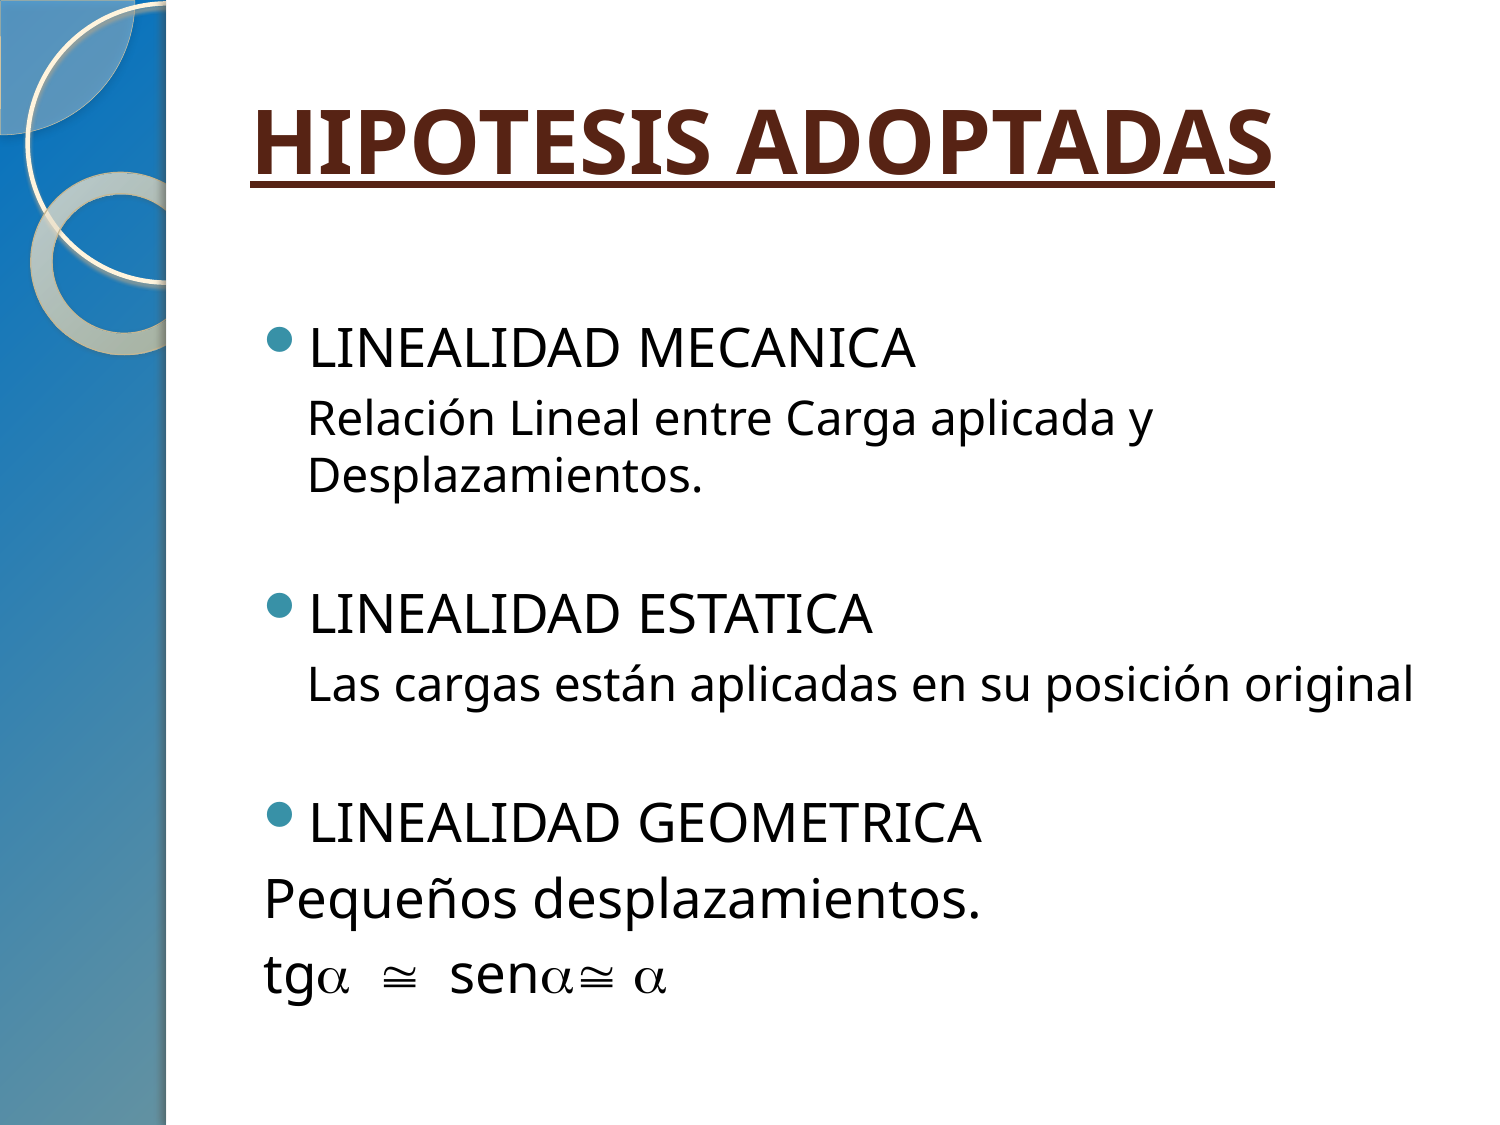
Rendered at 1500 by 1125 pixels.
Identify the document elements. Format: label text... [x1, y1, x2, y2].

list LINEALIDAD MECANICA Relación Lineal entre Carga aplicada y Desplazamientos. LINEALIDAD ESTATICA Las cargas están aplicadas en su posición original LINEALIDAD GEOMETRICA Pequeños desplazamientos. tga  sena a [235, 237, 1466, 1025]
title HIPOTESIS ADOPTADAS [235, 45, 1466, 233]
